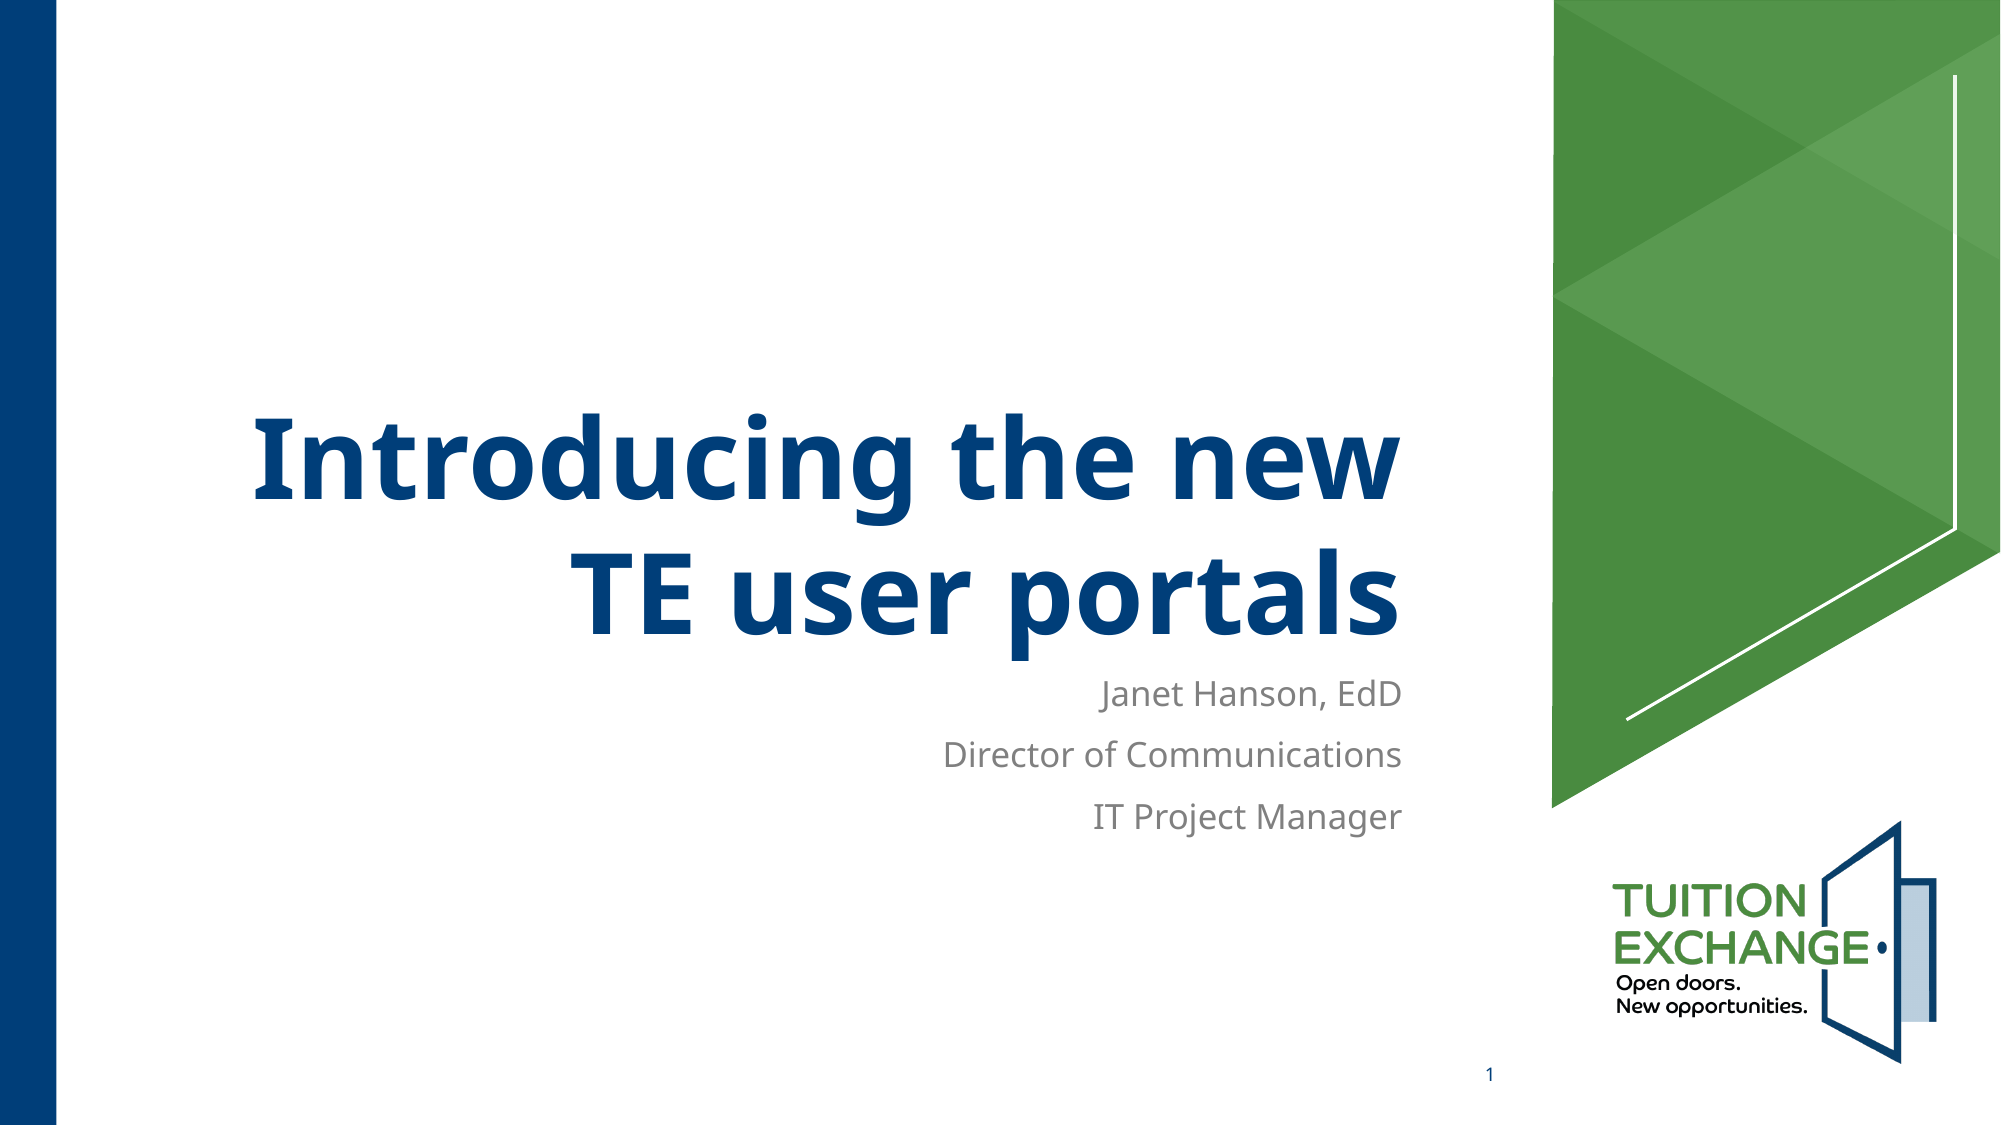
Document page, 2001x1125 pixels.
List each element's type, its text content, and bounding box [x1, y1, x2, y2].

title Introducing the new TE user portals [143, 394, 1418, 664]
picture [1603, 808, 1951, 1076]
slide_number 1 [1398, 1045, 1511, 1106]
subtitle Janet Hanson, EdD Director of Communications IT Project Manager [143, 664, 1418, 845]
